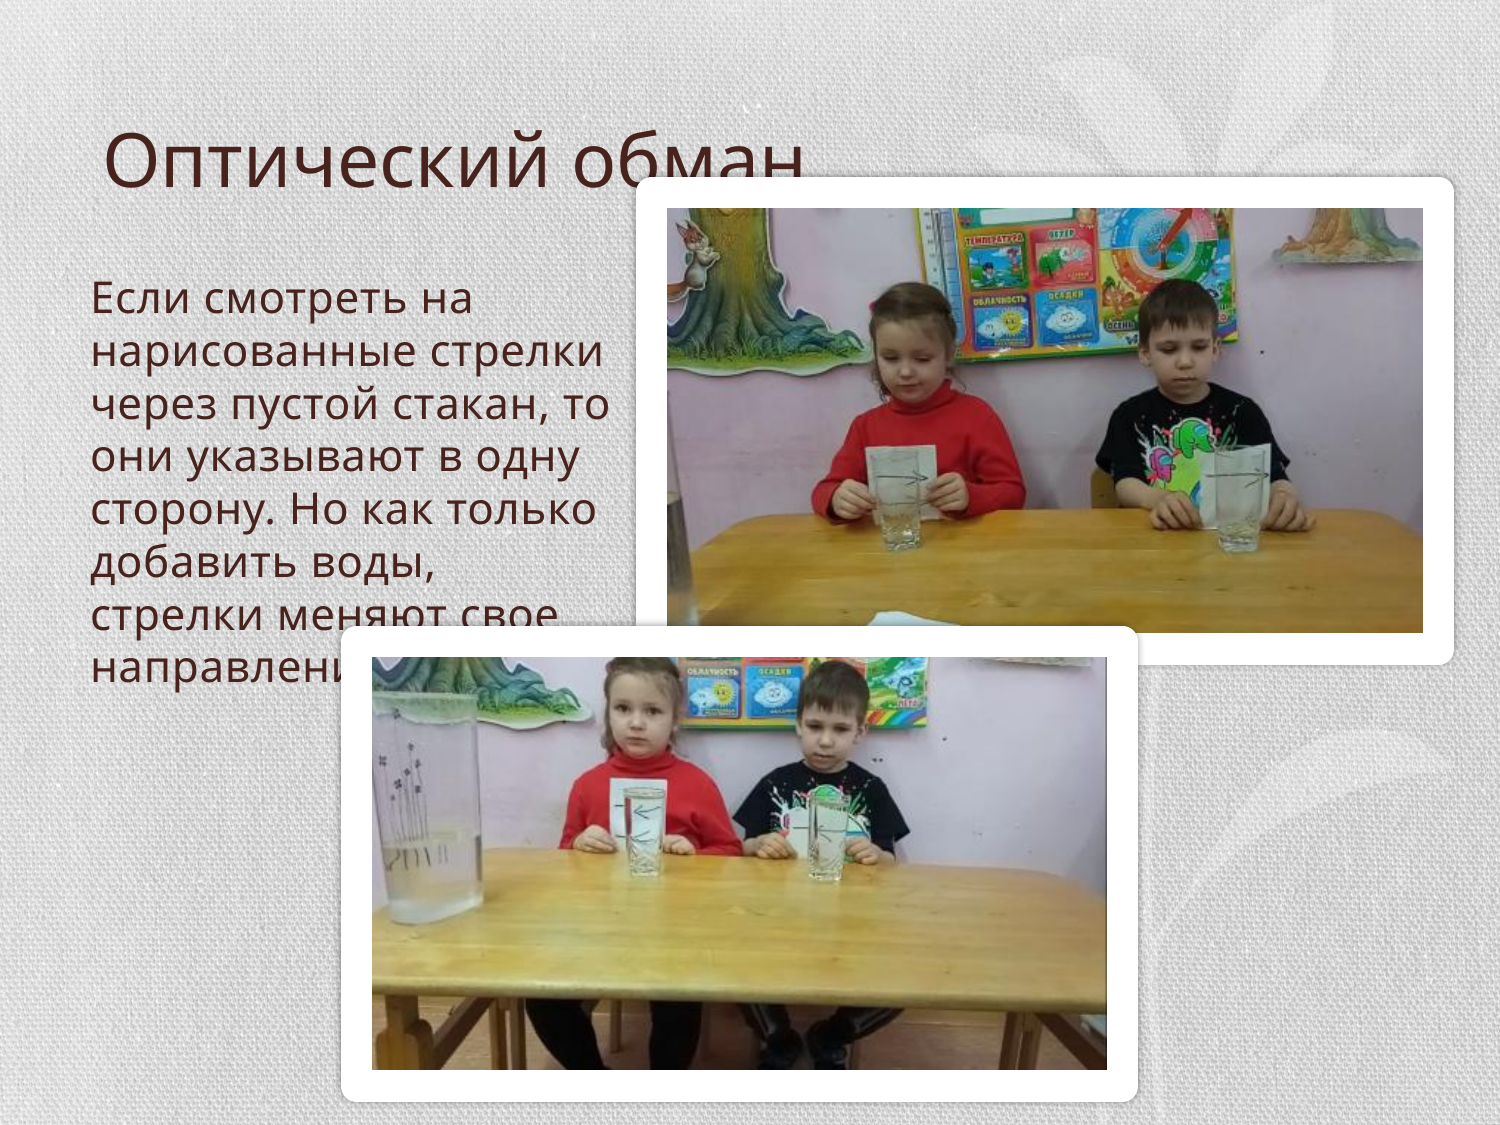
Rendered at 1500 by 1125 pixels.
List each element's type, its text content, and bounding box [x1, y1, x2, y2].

list Если смотреть на нарисованные стрелки через пустой стакан, то они указывают в одну сторону. Но как только добавить воды, стрелки меняют свое направление. [75, 262, 630, 705]
picture [667, 207, 1424, 634]
picture [371, 656, 1108, 1071]
title Оптический обман [87, 35, 1497, 211]
